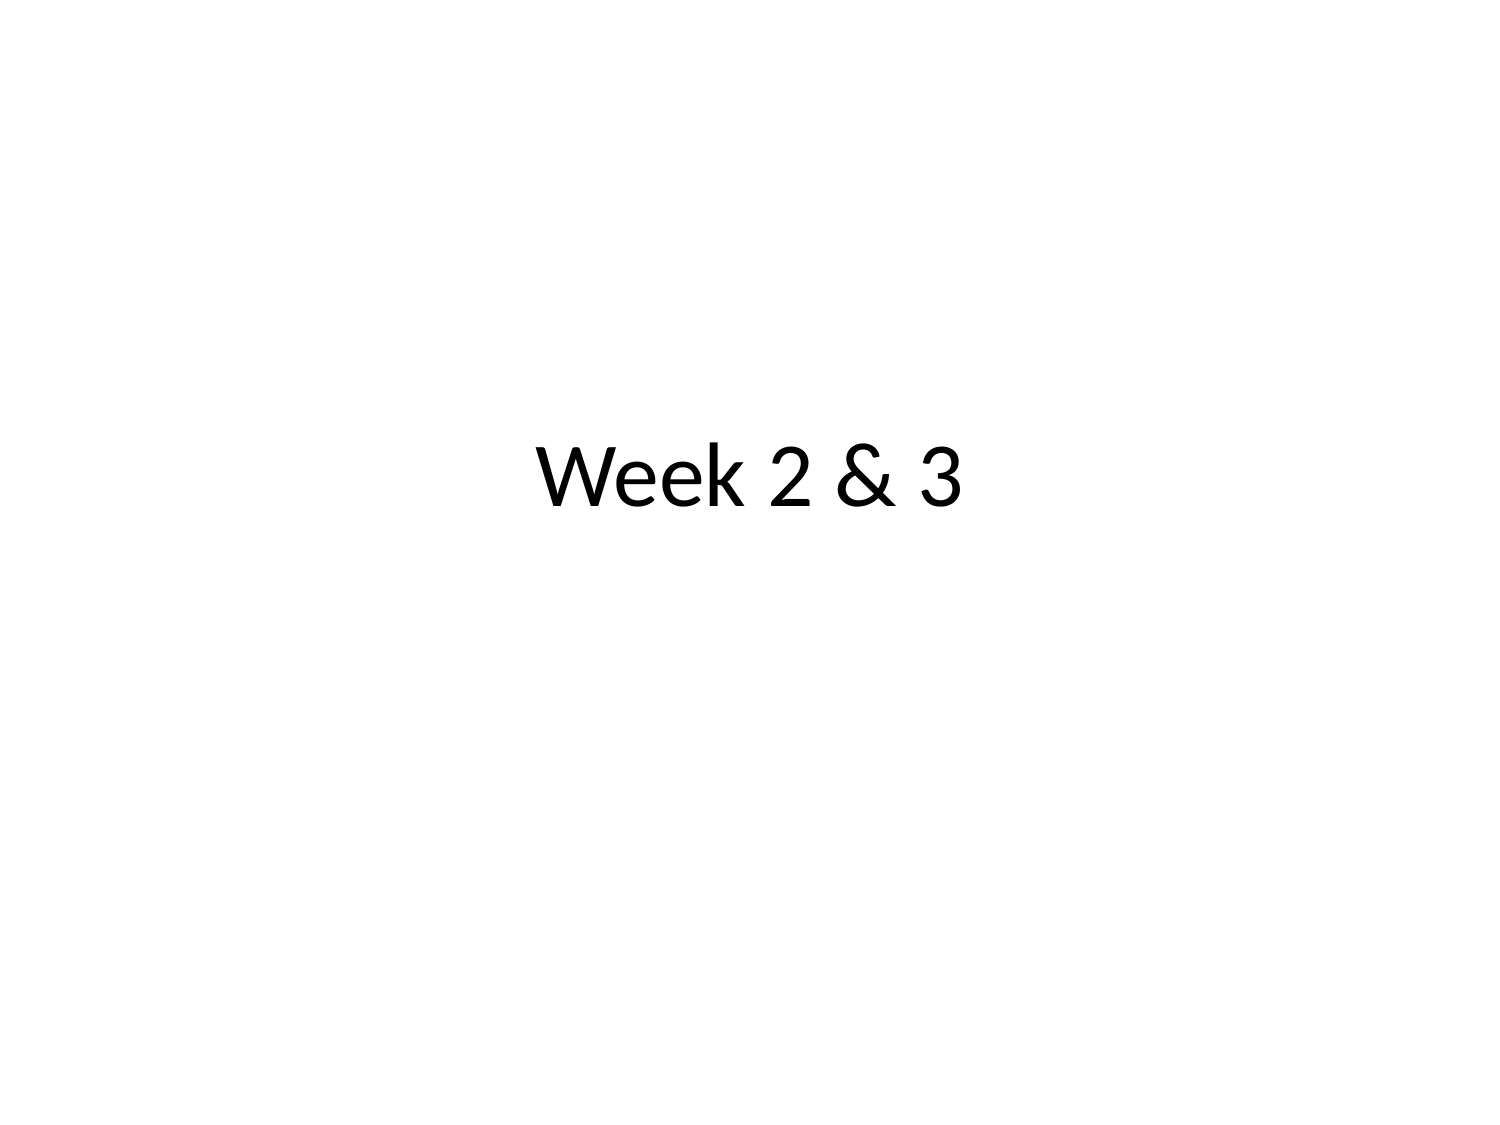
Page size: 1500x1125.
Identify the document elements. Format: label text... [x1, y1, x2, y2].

title Week 2 & 3 [112, 349, 1388, 591]
